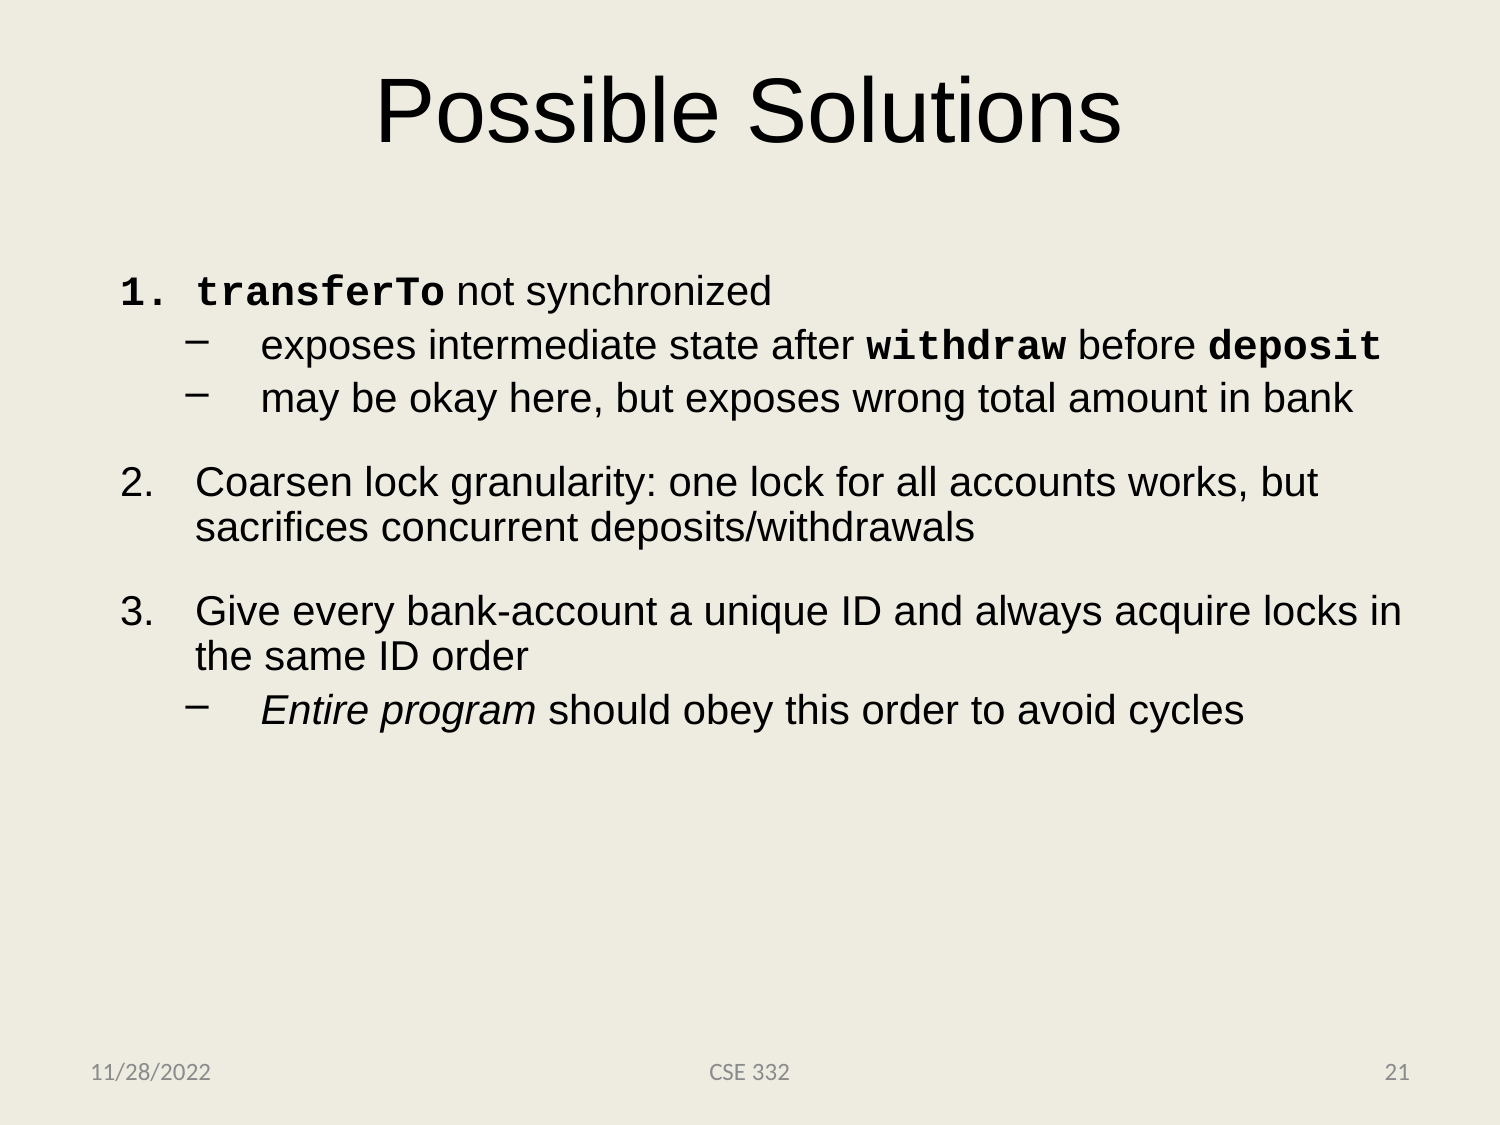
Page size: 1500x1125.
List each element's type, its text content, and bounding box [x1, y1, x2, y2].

text_box transferTo not synchronized exposes intermediate state after withdraw before deposit may be okay here, but exposes wrong total amount in bank Coarsen lock granularity: one lock for all accounts works, but sacrifices concurrent deposits/withdrawals Give every bank-account a unique ID and always acquire locks in the same ID order Entire program should obey this order to avoid cycles [112, 262, 1425, 1000]
footer CSE 332 [512, 1042, 988, 1103]
title Possible Solutions [112, 0, 1388, 213]
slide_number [75, 1042, 425, 1103]
slide_number 21 [1074, 1042, 1425, 1103]
